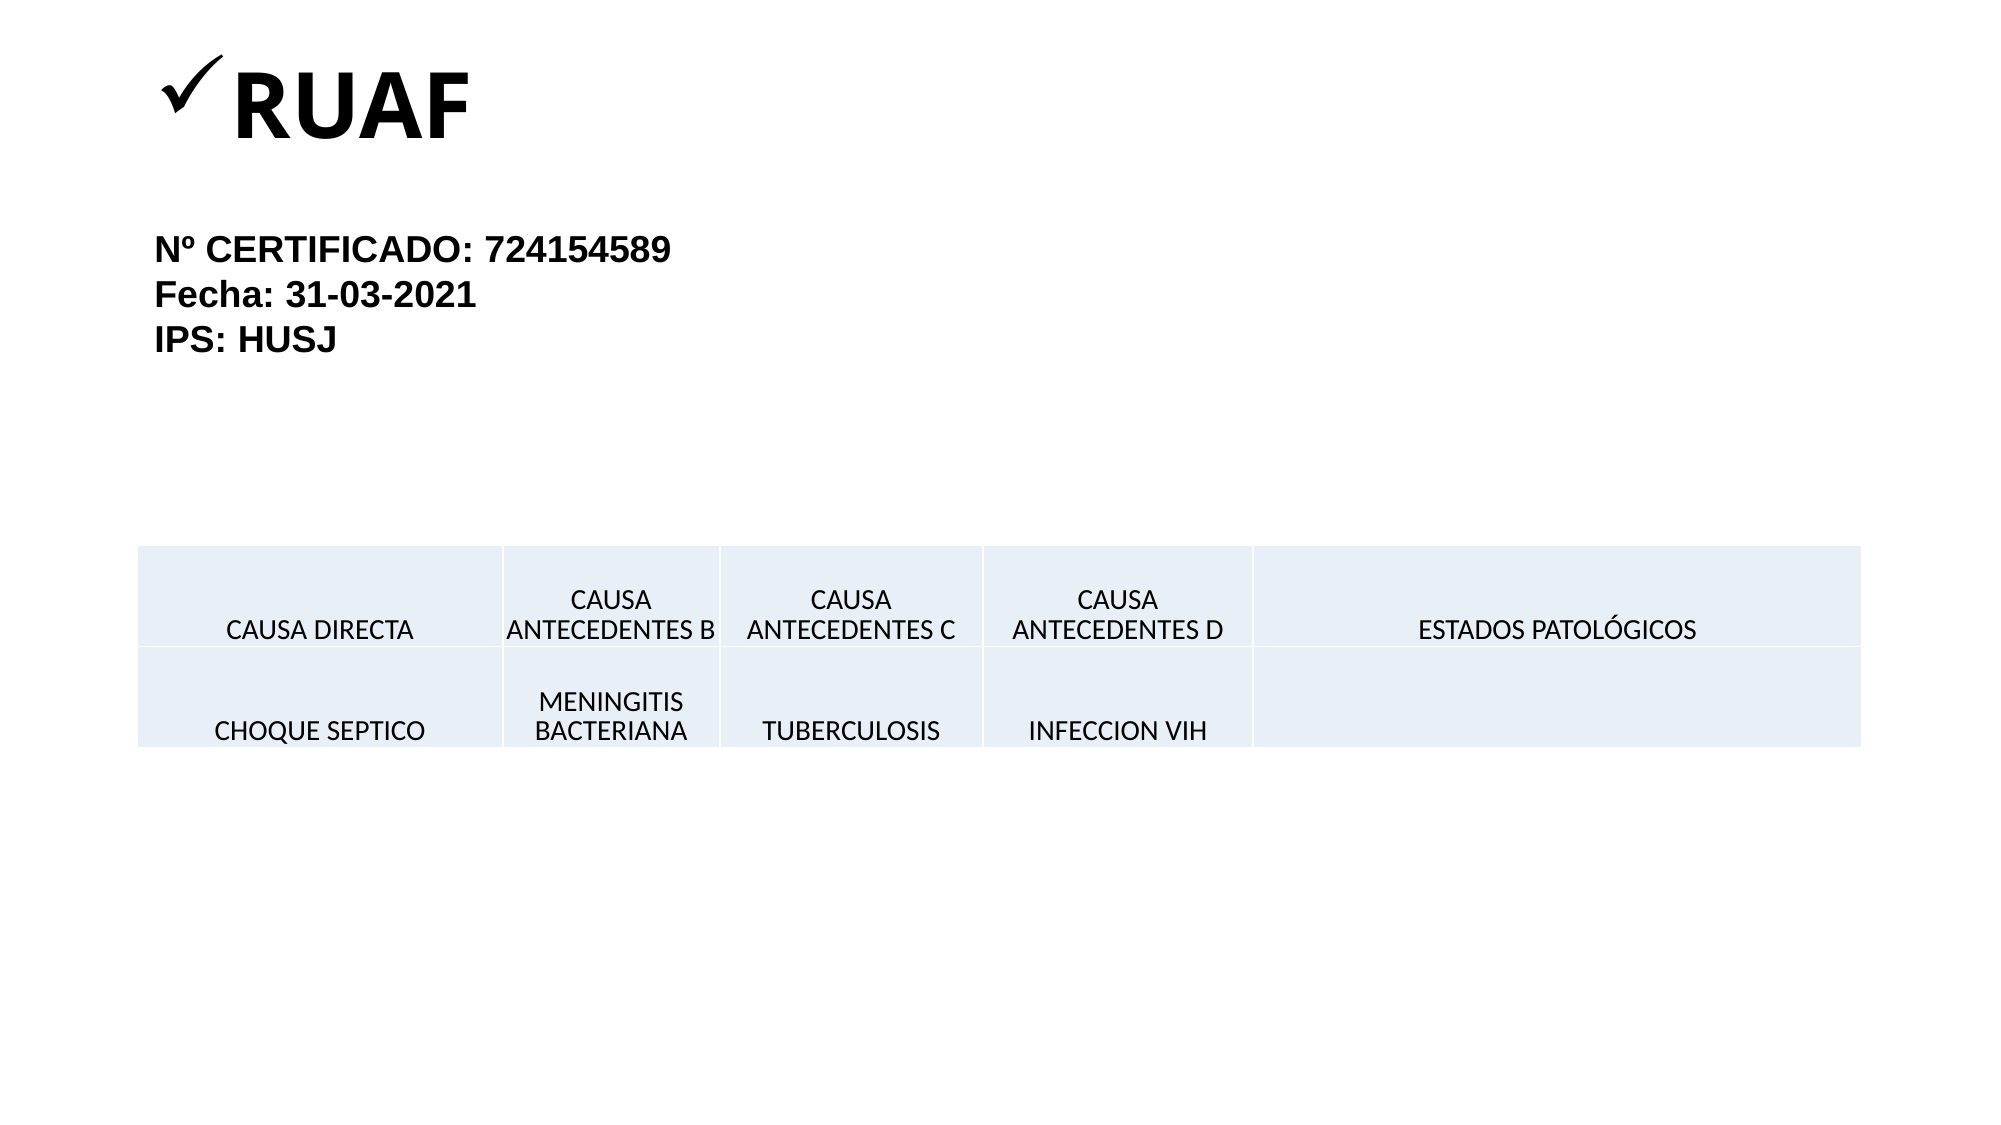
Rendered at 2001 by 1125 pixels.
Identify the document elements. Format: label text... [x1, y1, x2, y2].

table_header CAUSA ANTECEDENTES B [504, 546, 719, 646]
table_header CAUSA ANTECEDENTES D [984, 546, 1252, 646]
table_cell [1254, 647, 1861, 747]
text_box Nº CERTIFICADO: 724154589 Fecha: 31-03-2021 IPS: HUSJ [139, 217, 1565, 368]
table_cell INFECCION VIH [984, 647, 1252, 747]
table_cell CHOQUE SEPTICO [138, 647, 502, 747]
table_header CAUSA DIRECTA [138, 546, 502, 646]
table_cell MENINGITIS BACTERIANA [504, 647, 719, 747]
table_cell TUBERCULOSIS [721, 647, 982, 747]
title RUAF [139, 0, 1865, 218]
table_header CAUSA ANTECEDENTES C [721, 546, 982, 646]
table_header ESTADOS PATOLÓGICOS [1254, 546, 1861, 646]
